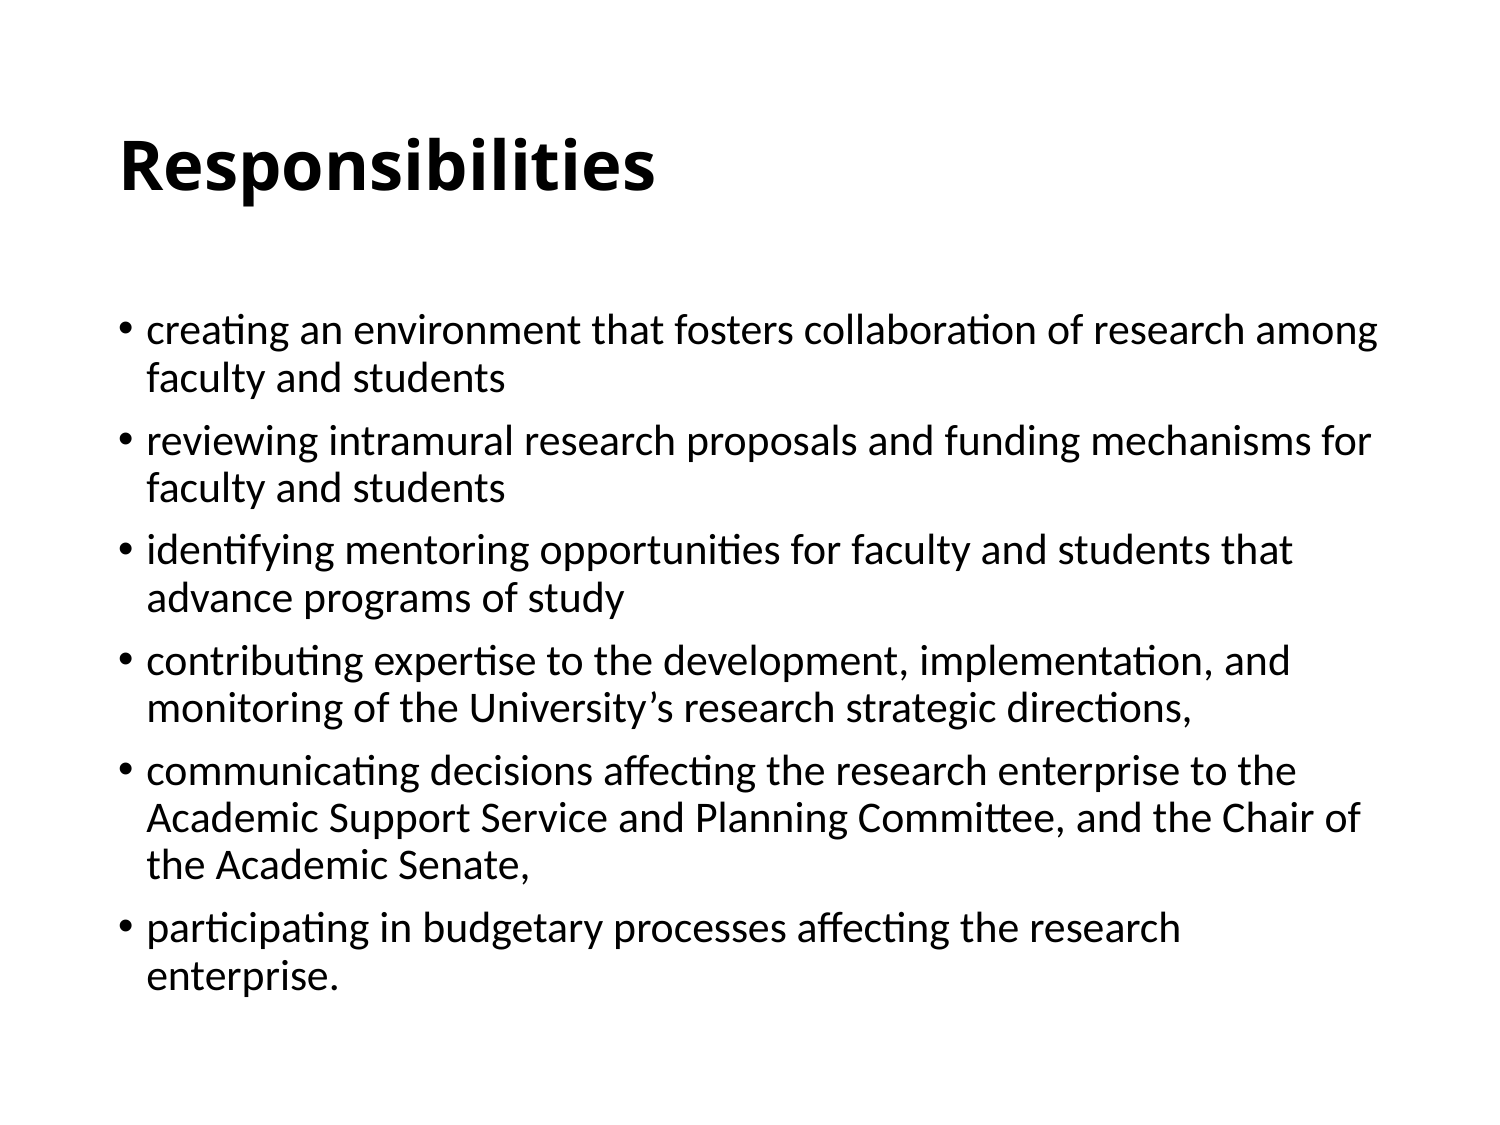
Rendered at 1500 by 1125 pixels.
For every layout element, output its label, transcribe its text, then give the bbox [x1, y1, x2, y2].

title Responsibilities [103, 59, 1397, 278]
list creating an environment that fosters collaboration of research among faculty and students reviewing intramural research proposals and funding mechanisms for faculty and students identifying mentoring opportunities for faculty and students that advance programs of study contributing expertise to the development, implementation, and monitoring of the University’s research strategic directions, communicating decisions affecting the research enterprise to the Academic Support Service and Planning Committee, and the Chair of the Academic Senate, participating in budgetary processes affecting the research enterprise. [103, 299, 1397, 1014]
